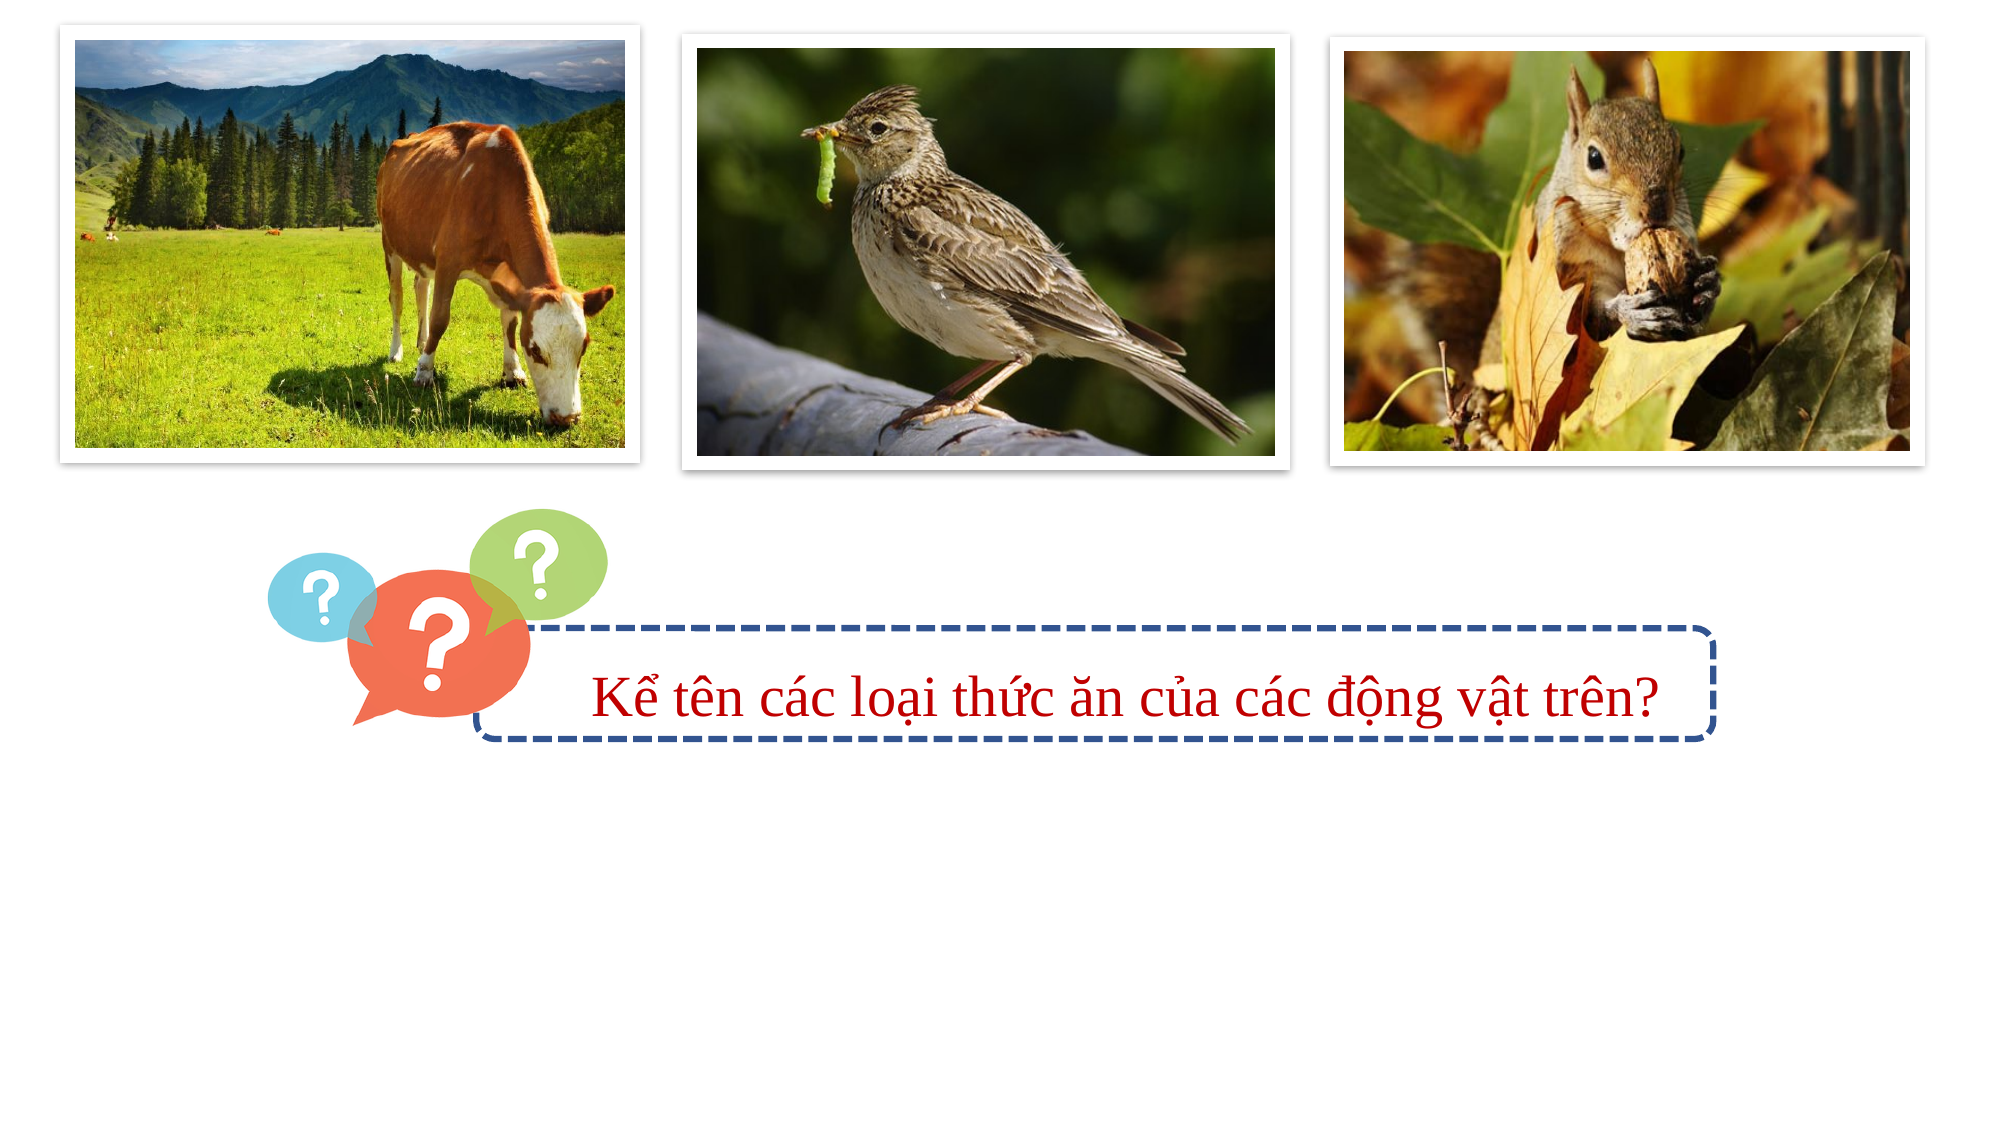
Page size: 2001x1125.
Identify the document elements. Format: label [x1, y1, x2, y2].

picture [1344, 51, 1911, 452]
text_box [254, 501, 1714, 739]
picture [74, 39, 625, 449]
picture [696, 47, 1275, 456]
